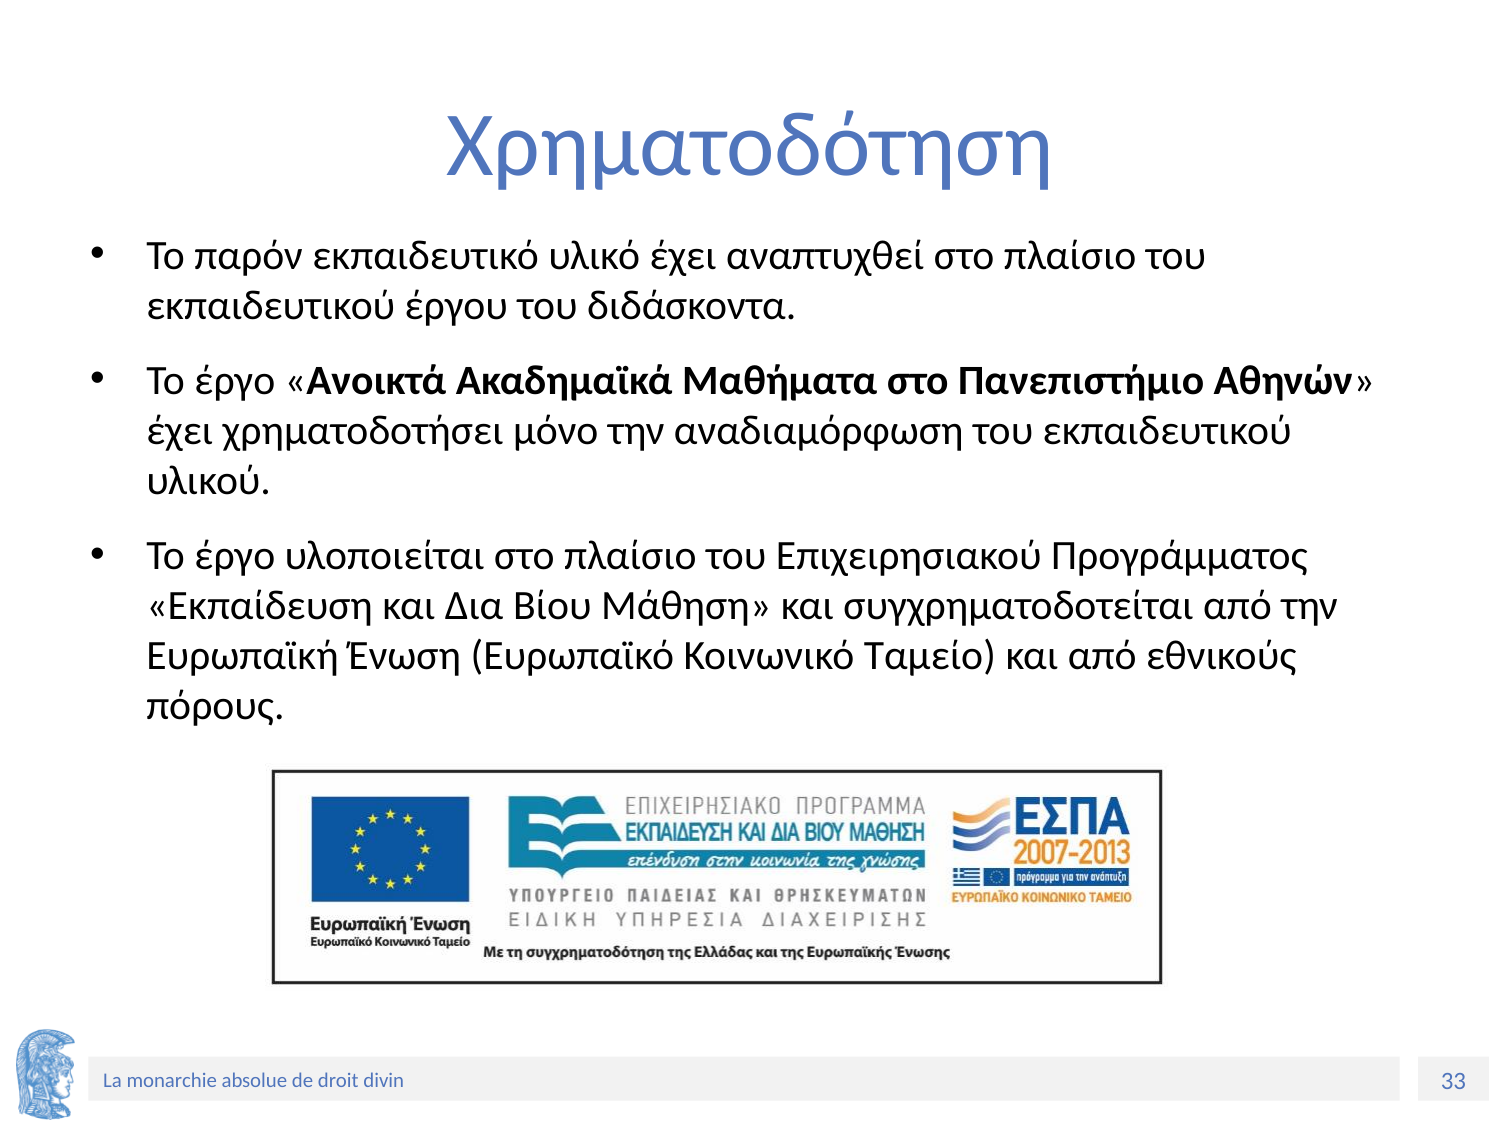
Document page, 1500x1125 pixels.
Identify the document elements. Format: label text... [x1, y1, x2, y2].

picture [265, 762, 1169, 991]
title Χρηματοδότηση [75, 45, 1425, 219]
list Το παρόν εκπαιδευτικό υλικό έχει αναπτυχθεί στο πλαίσιο του εκπαιδευτικού έργου του διδάσκοντα. Το έργο «Ανοικτά Ακαδημαϊκά Μαθήματα στο Πανεπιστήμιο Αθηνών» έχει χρηματοδοτήσει μόνο την αναδιαμόρφωση του εκπαιδευτικού υλικού. Το έργο υλοποιείται στο πλαίσιο του Επιχειρησιακού Προγράμματος «Εκπαίδευση και Δια Βίου Μάθηση» και συγχρηματοδοτείται από την Ευρωπαϊκή Ένωση (Ευρωπαϊκό Κοινωνικό Ταμείο) και από εθνικούς πόρους. [75, 219, 1425, 963]
picture [9, 1026, 81, 1120]
